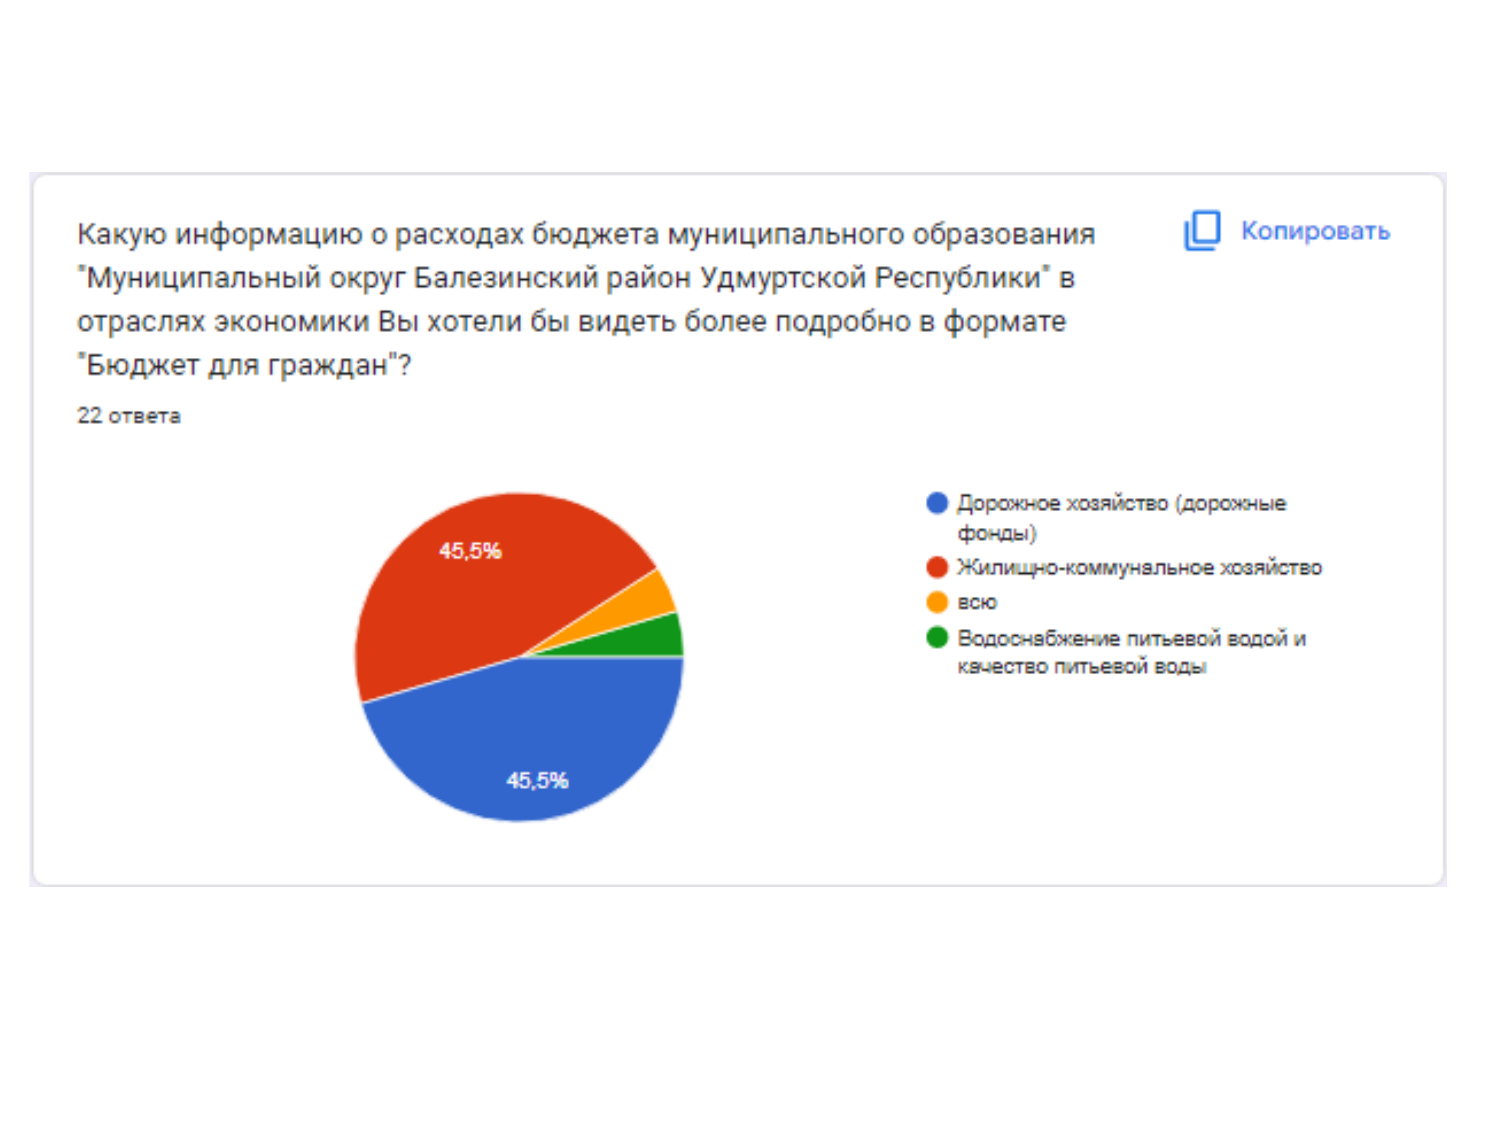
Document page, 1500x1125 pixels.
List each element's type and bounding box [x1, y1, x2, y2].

picture [29, 172, 1448, 887]
